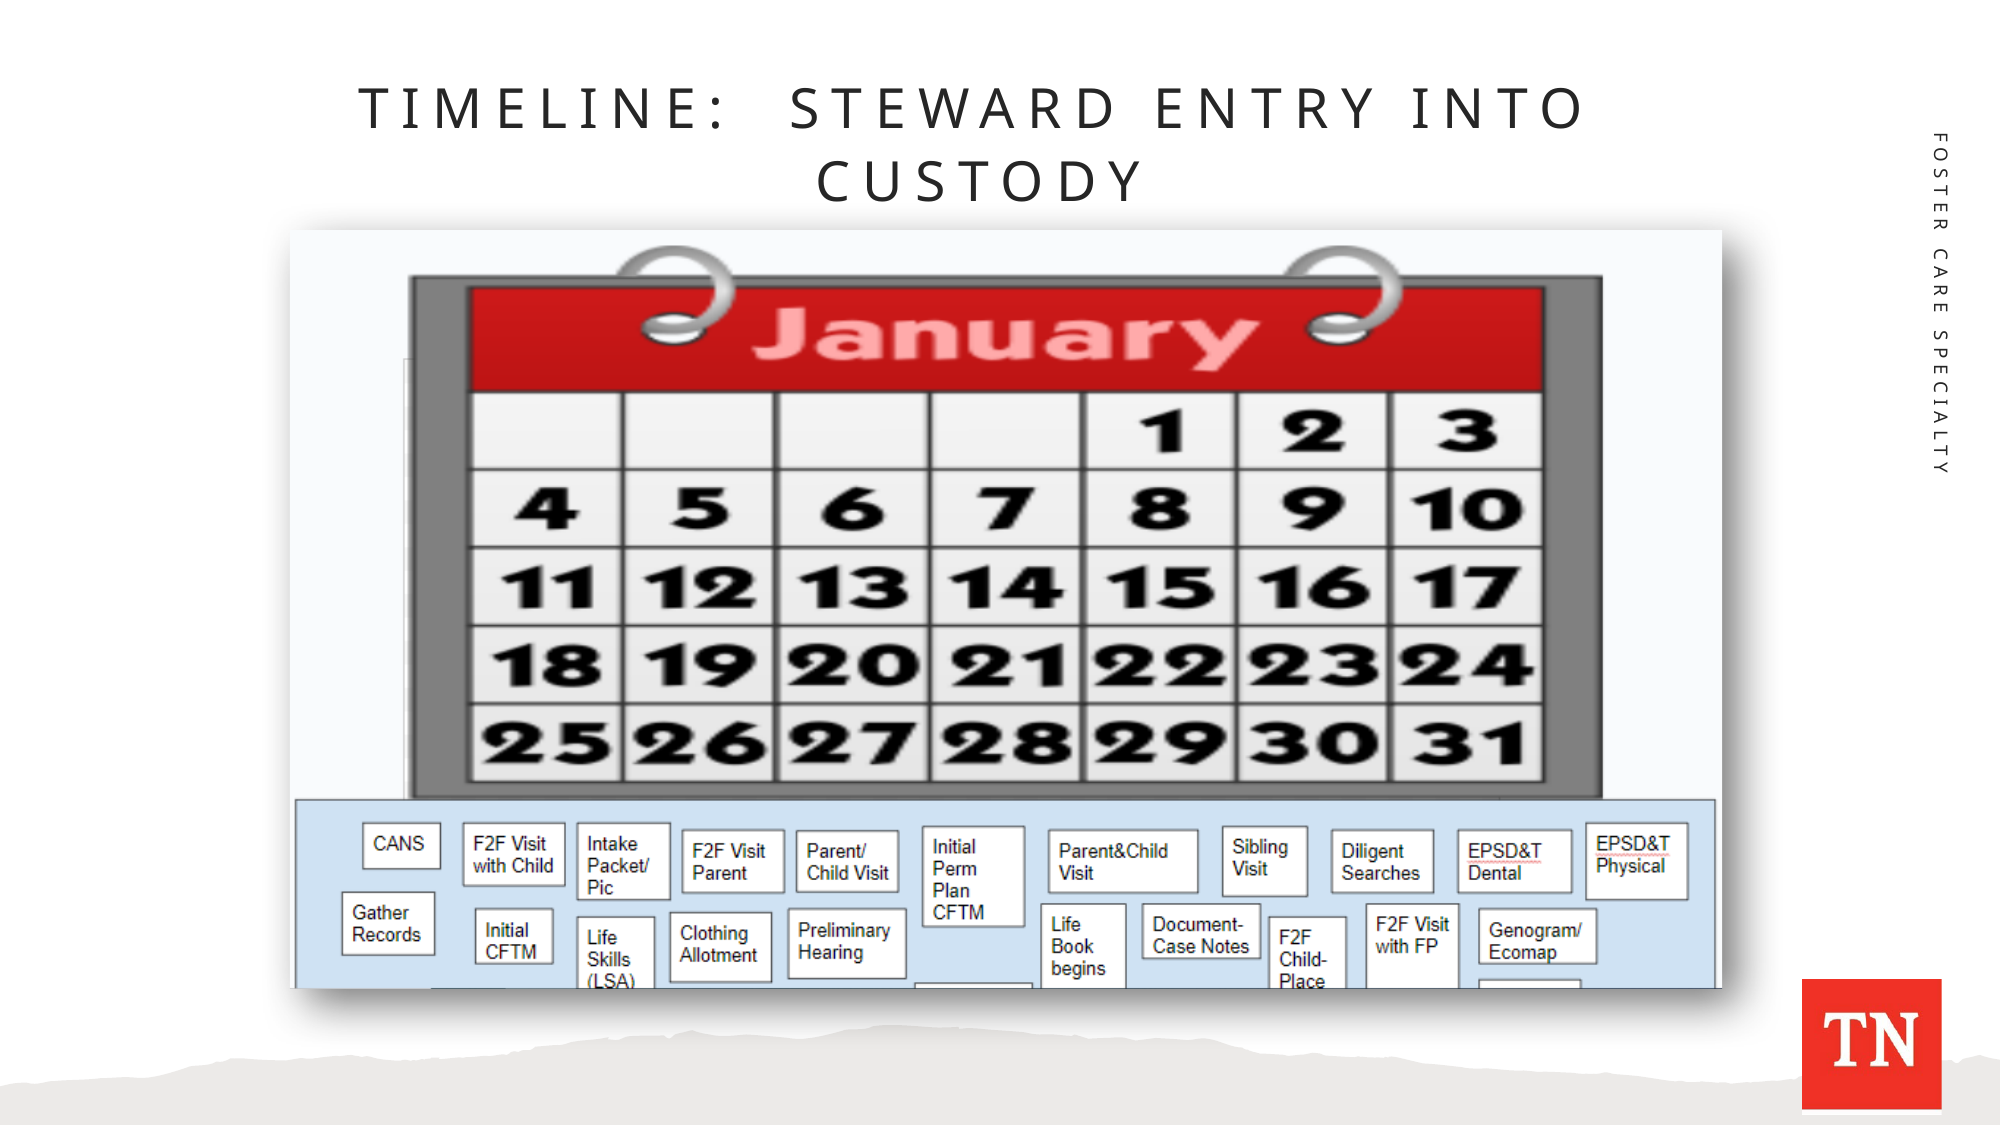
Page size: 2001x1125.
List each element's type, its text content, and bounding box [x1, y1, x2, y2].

title Timeline: Steward Entry into custody [173, 58, 1783, 221]
picture [289, 230, 1723, 989]
picture [1802, 979, 1942, 1115]
footer Foster care specialty [1911, 33, 1972, 489]
